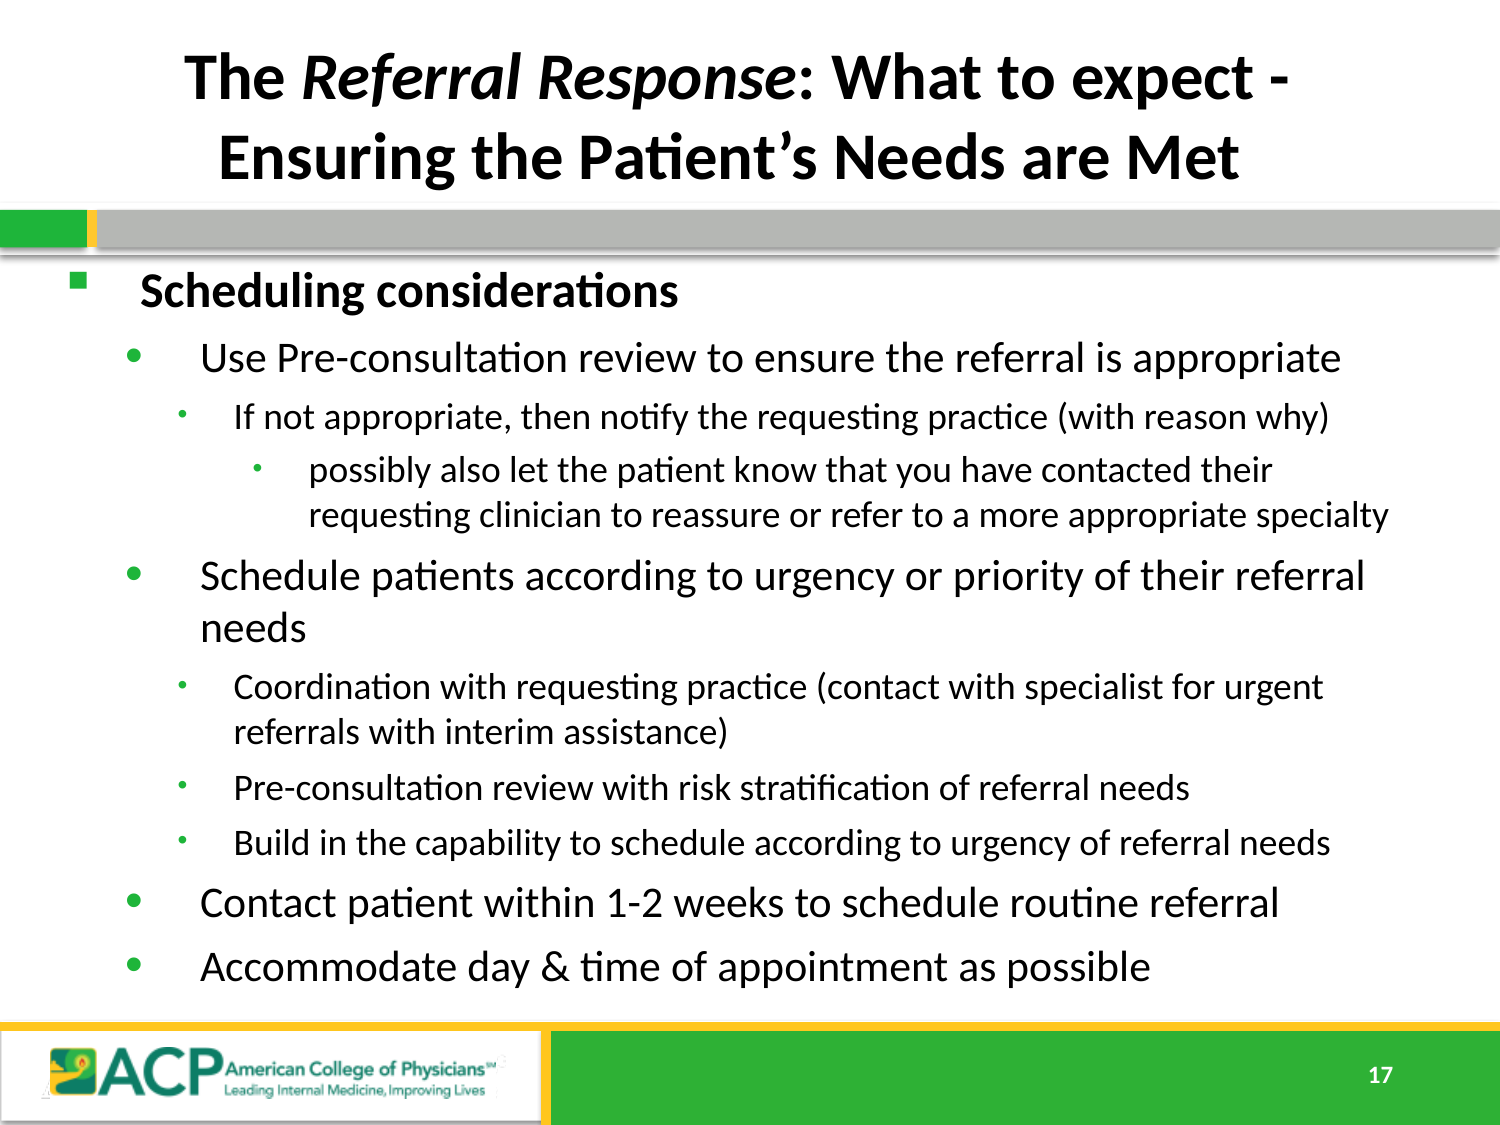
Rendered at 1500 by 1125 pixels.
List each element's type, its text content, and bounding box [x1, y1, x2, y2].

title The Referral Response: What to expect - Ensuring the Patient’s Needs are Met [75, 37, 1400, 188]
list Scheduling considerations Use Pre-consultation review to ensure the referral is appropriate If not appropriate, then notify the requesting practice (with reason why) possibly also let the patient know that you have contacted their requesting clinician to reassure or refer to a more appropriate specialty Schedule patients according to urgency or priority of their referral needs Coordination with requesting practice (contact with specialist for urgent referrals with interim assistance) Pre-consultation review with risk stratification of referral needs Build in the capability to schedule according to urgency of referral needs Contact patient within 1-2 weeks to schedule routine referral Accommodate day & time of appointment as possible [50, 249, 1450, 1055]
picture [50, 1055, 496, 1099]
